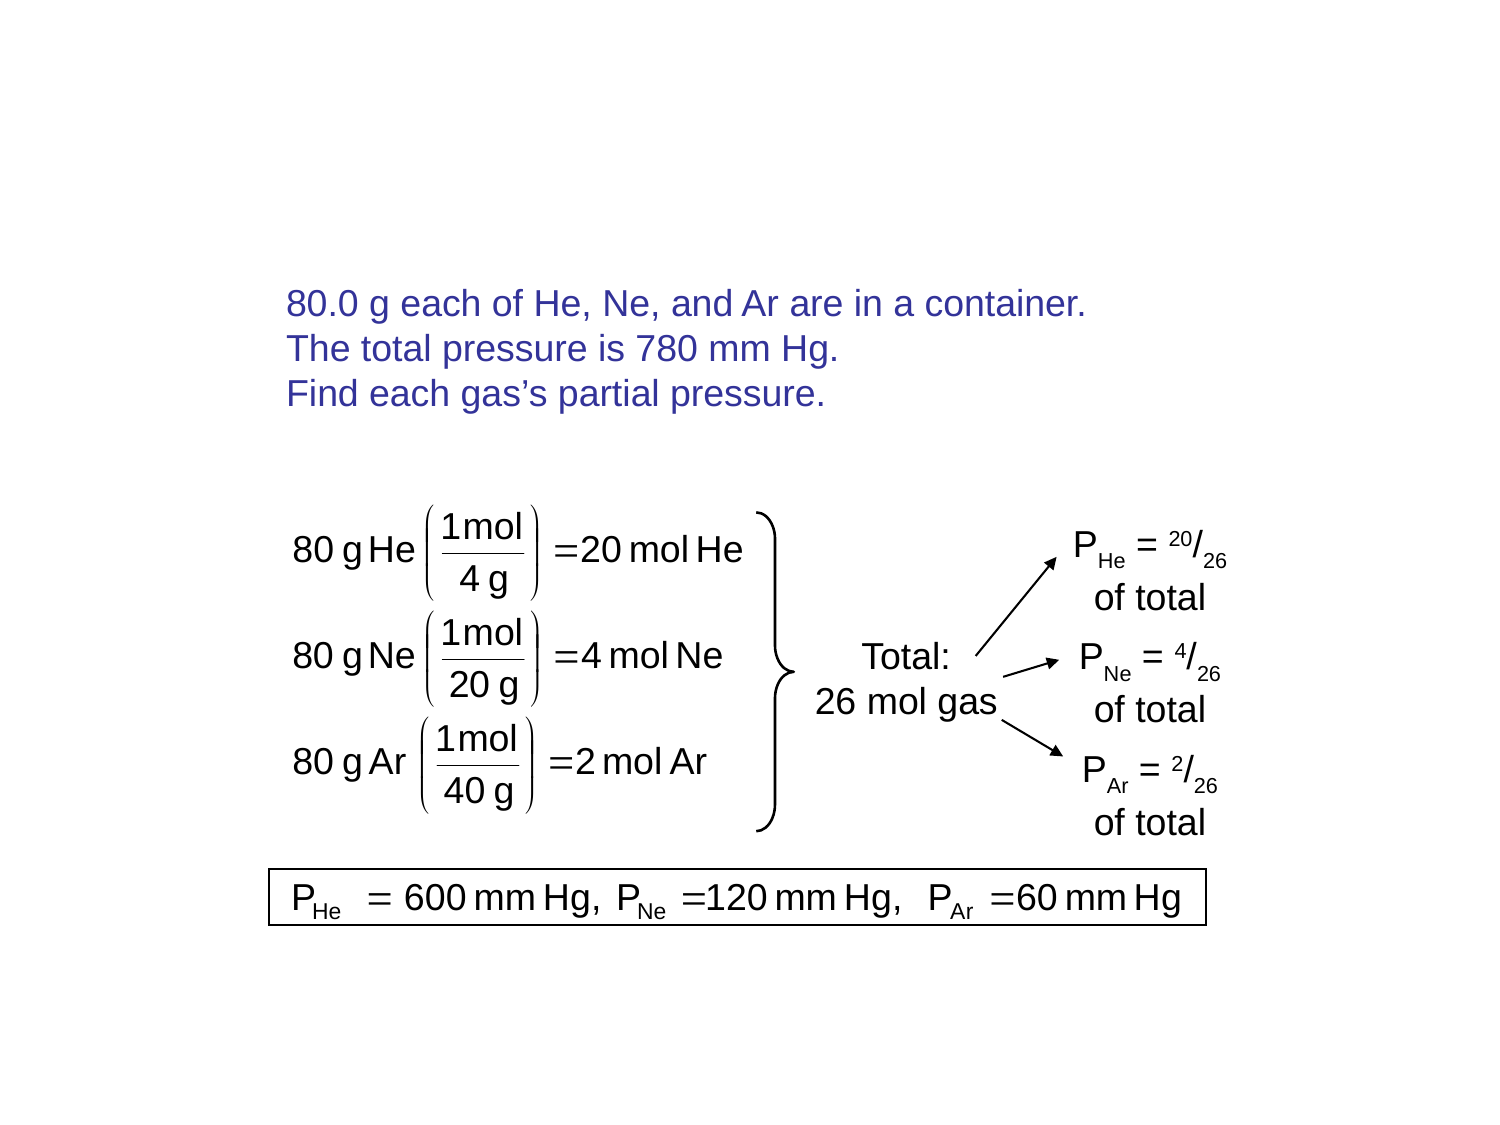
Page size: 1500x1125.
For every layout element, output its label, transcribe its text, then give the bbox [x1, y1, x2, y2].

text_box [268, 512, 1263, 926]
text_box 80.0 g each of He, Ne, and Ar are in a container. The total pressure is 780 mm Hg. Find each gas’s partial pressure. [271, 399, 1113, 422]
text_box 80.0 g each of He, Ne, and Ar are in a container. The total pressure is 780 mm Hg. Find each gas’s partial pressure. [271, 271, 1113, 398]
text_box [268, 499, 769, 511]
